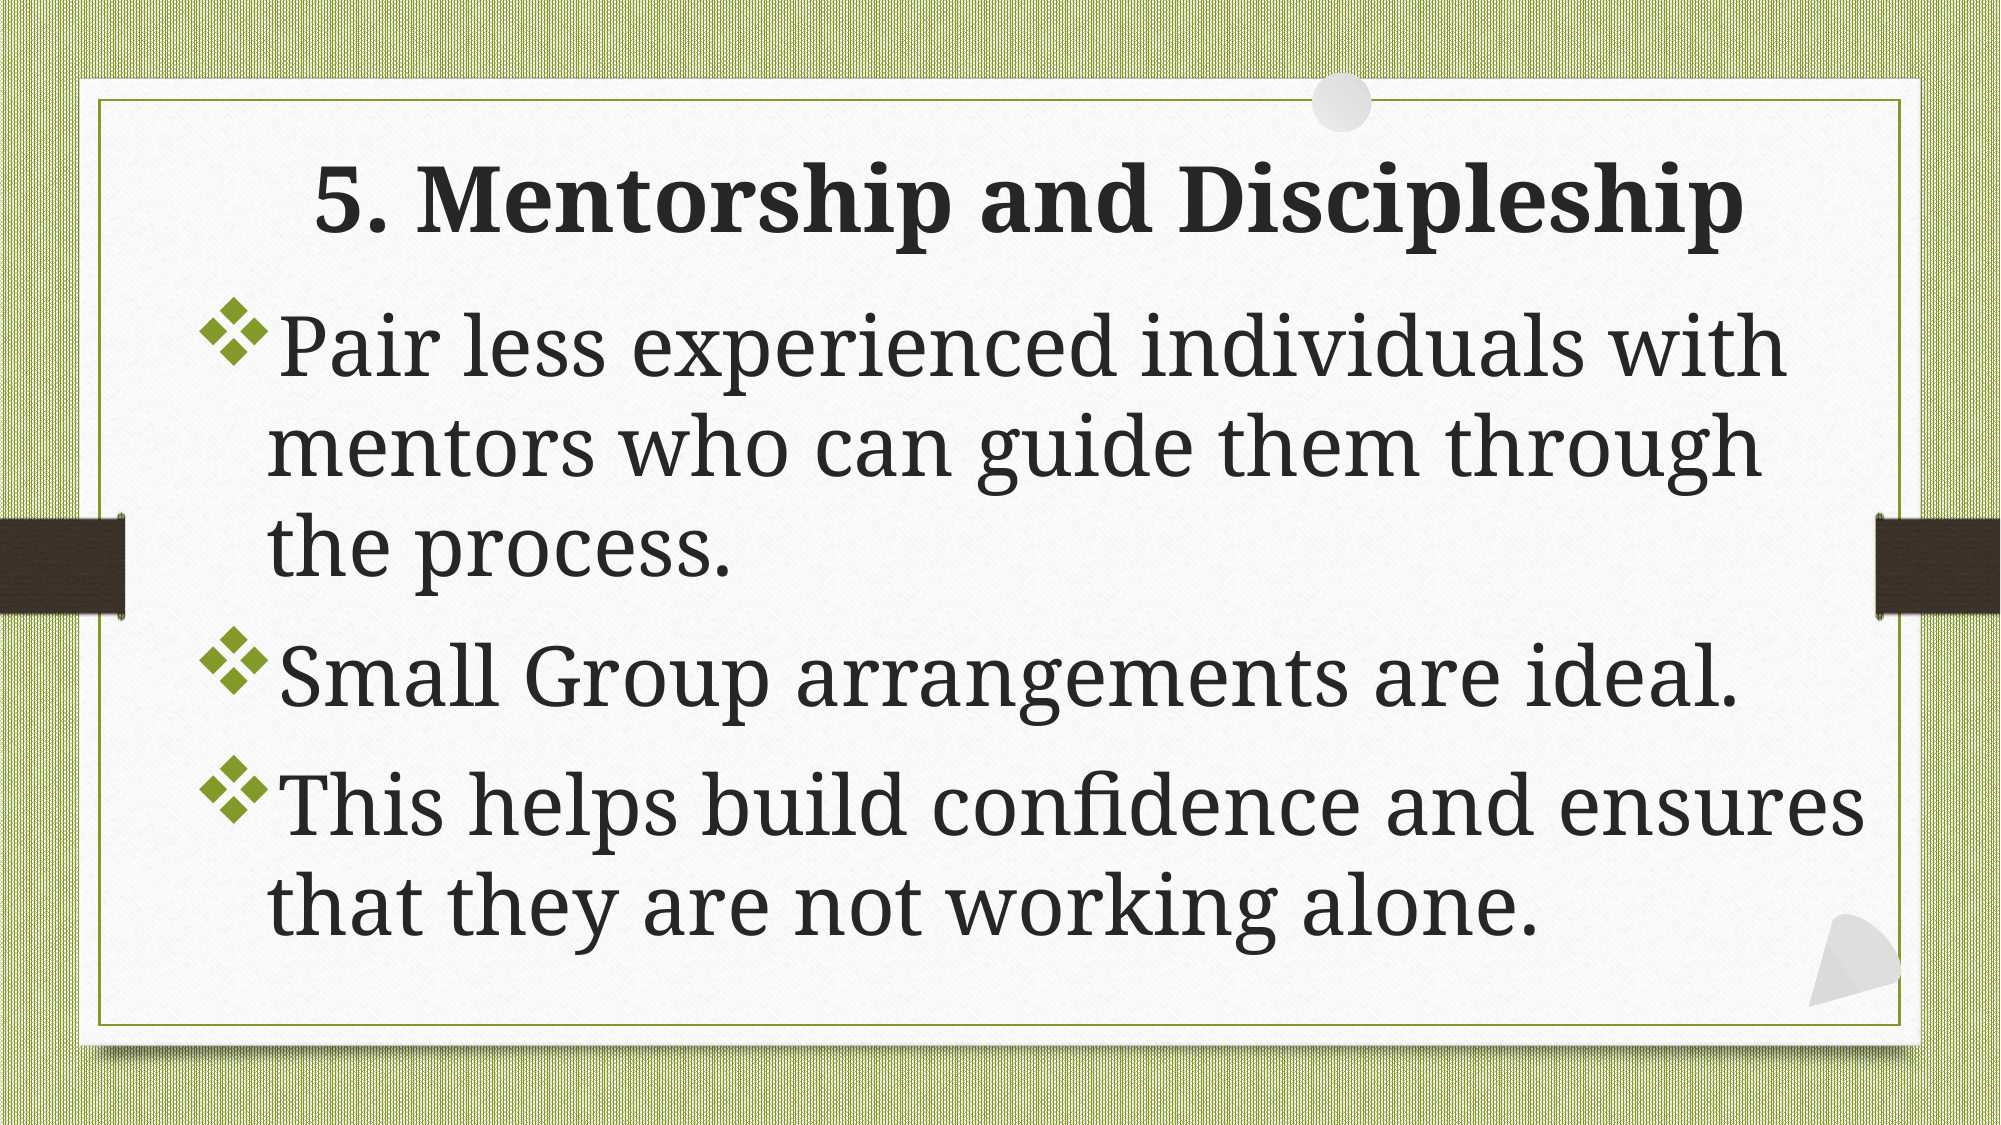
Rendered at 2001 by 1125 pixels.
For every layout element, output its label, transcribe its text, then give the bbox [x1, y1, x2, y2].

title 5. Mentorship and Discipleship [163, 116, 1898, 259]
picture [0, 0, 2001, 1125]
list Pair less experienced individuals with mentors who can guide them through the process. Small Group arrangements are ideal. This helps build confidence and ensures that they are not working alone. [101, 286, 1898, 1023]
